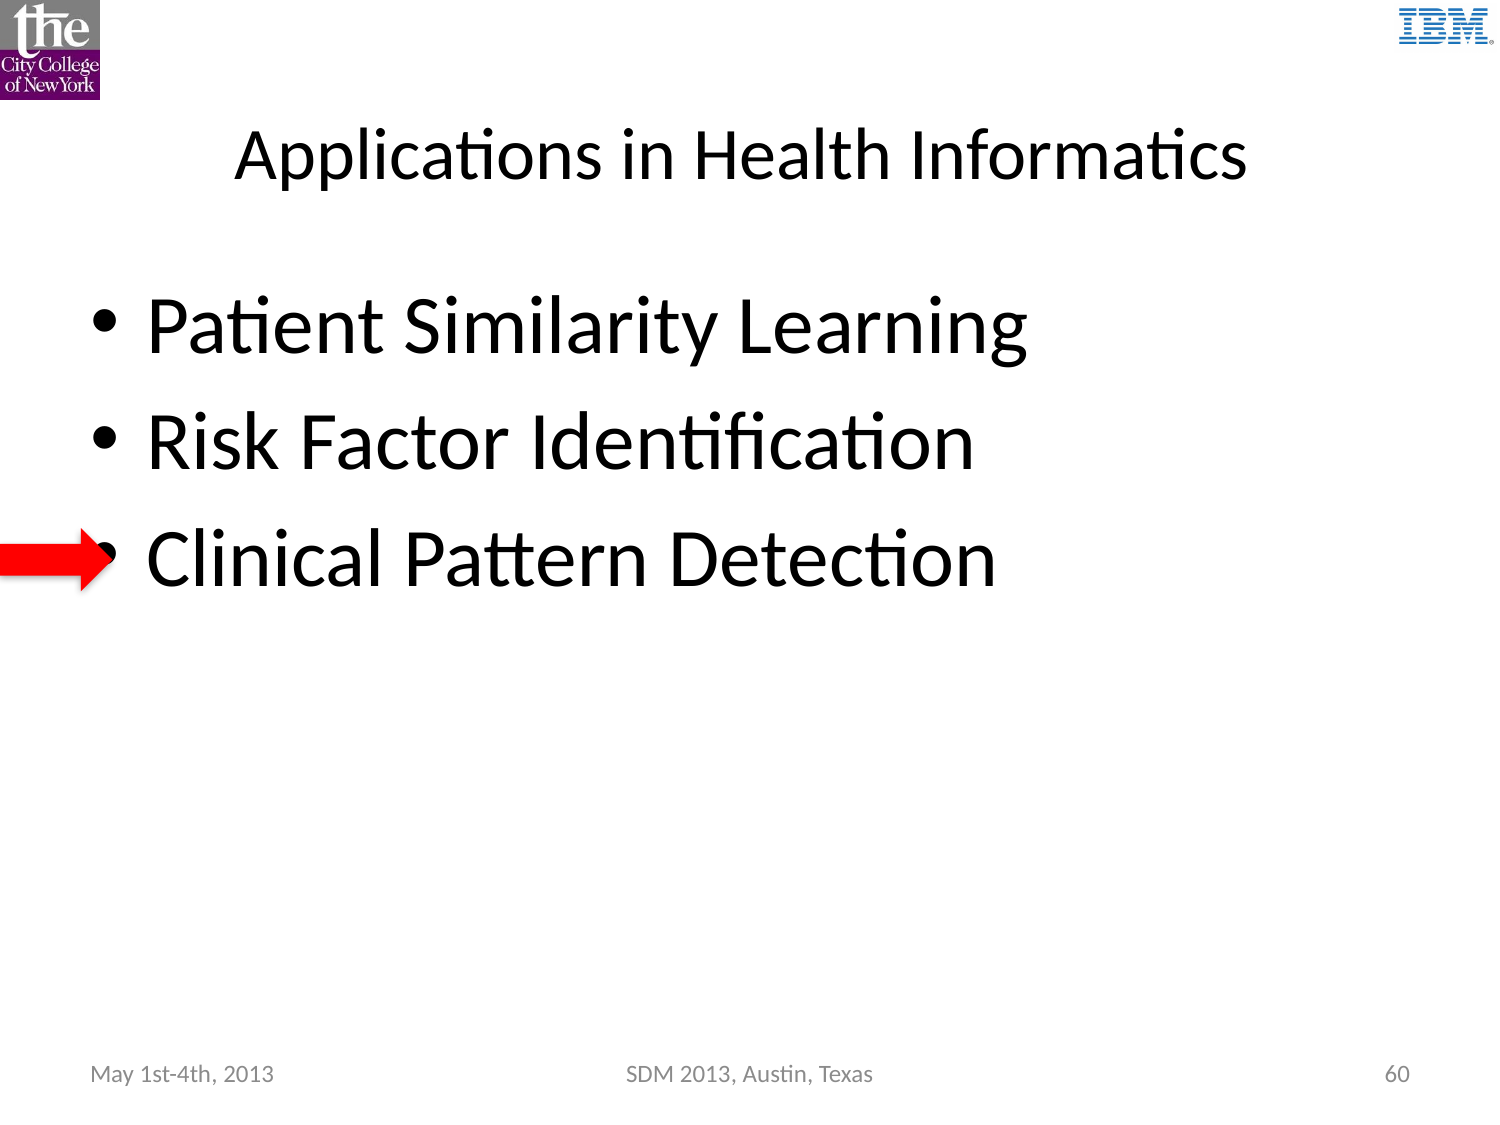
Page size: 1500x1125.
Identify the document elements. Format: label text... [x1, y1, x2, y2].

footer SDM 2013, Austin, Texas [512, 1042, 988, 1103]
slide_number 60 [1074, 1042, 1425, 1103]
picture [0, 0, 100, 100]
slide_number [75, 1042, 425, 1103]
picture [1394, 3, 1497, 53]
text_box [0, 527, 114, 593]
title Applications in Health Informatics [29, 97, 1455, 202]
list Patient Similarity Learning Risk Factor Identification Clinical Pattern Detection [75, 262, 1425, 1005]
